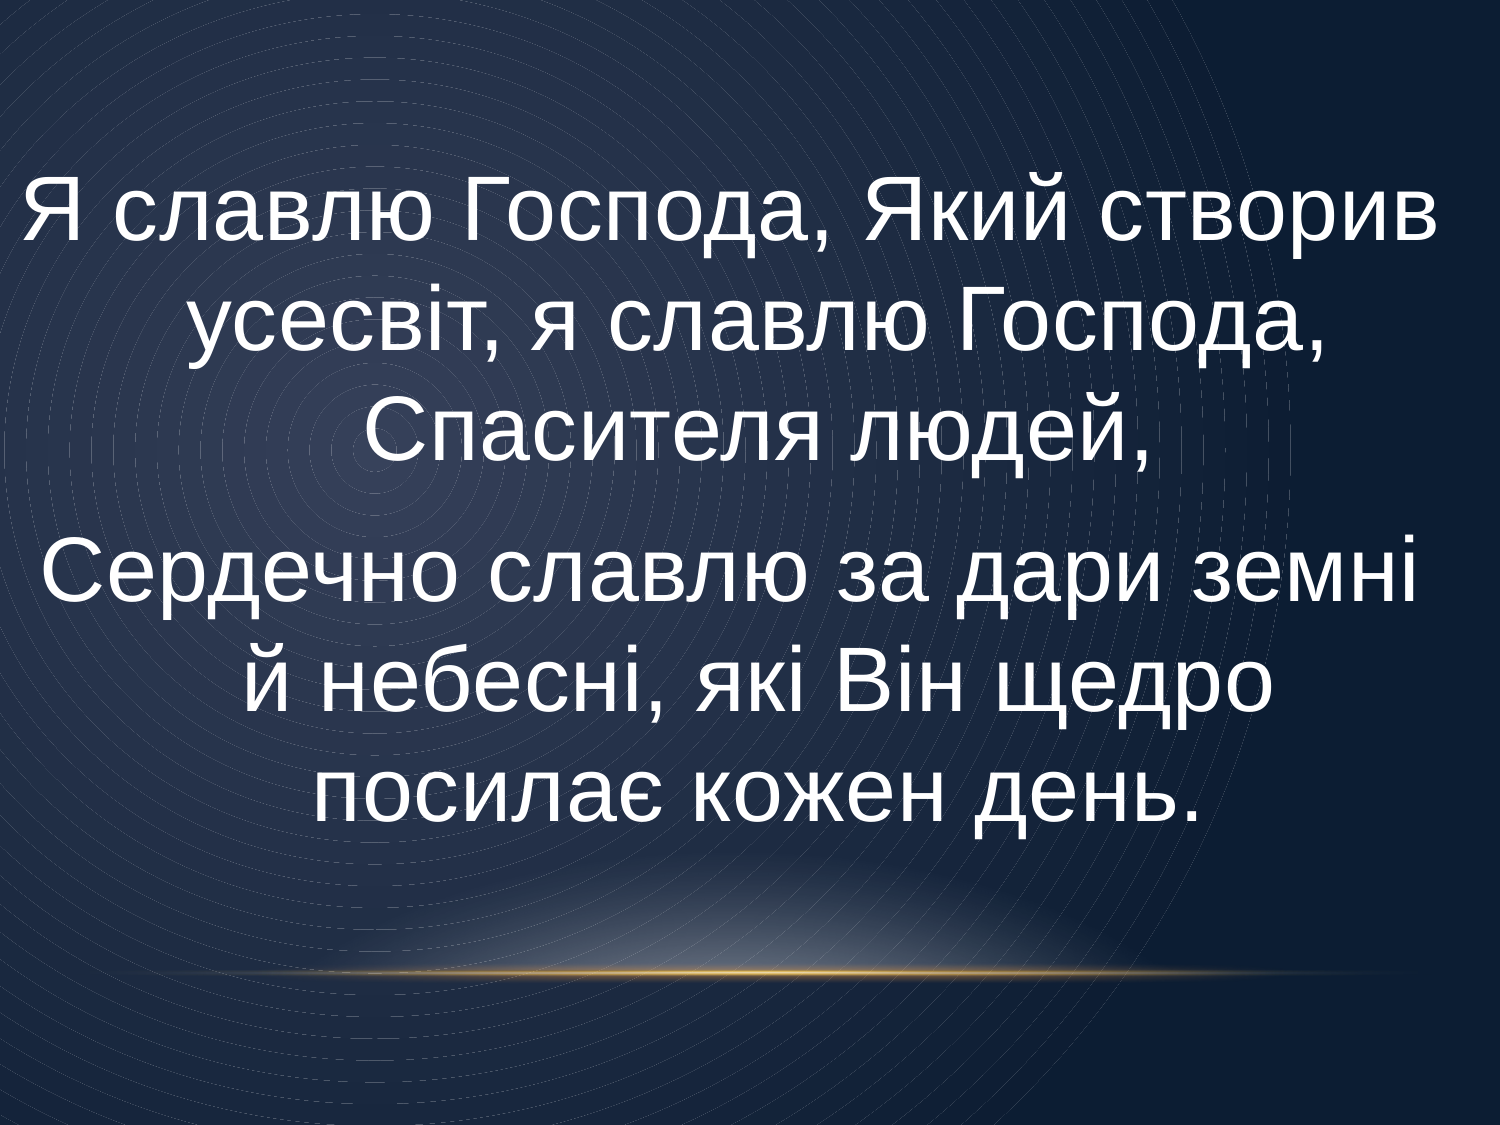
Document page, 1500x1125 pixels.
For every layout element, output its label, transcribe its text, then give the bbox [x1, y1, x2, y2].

list Я славлю Господа, Який створив усесвіт, я славлю Господа, Спасителя людей, Сердечно славлю за дари земні й небесні, які Він щедро посилає кожен день. [0, 0, 1463, 1088]
picture [0, 0, 1500, 1125]
